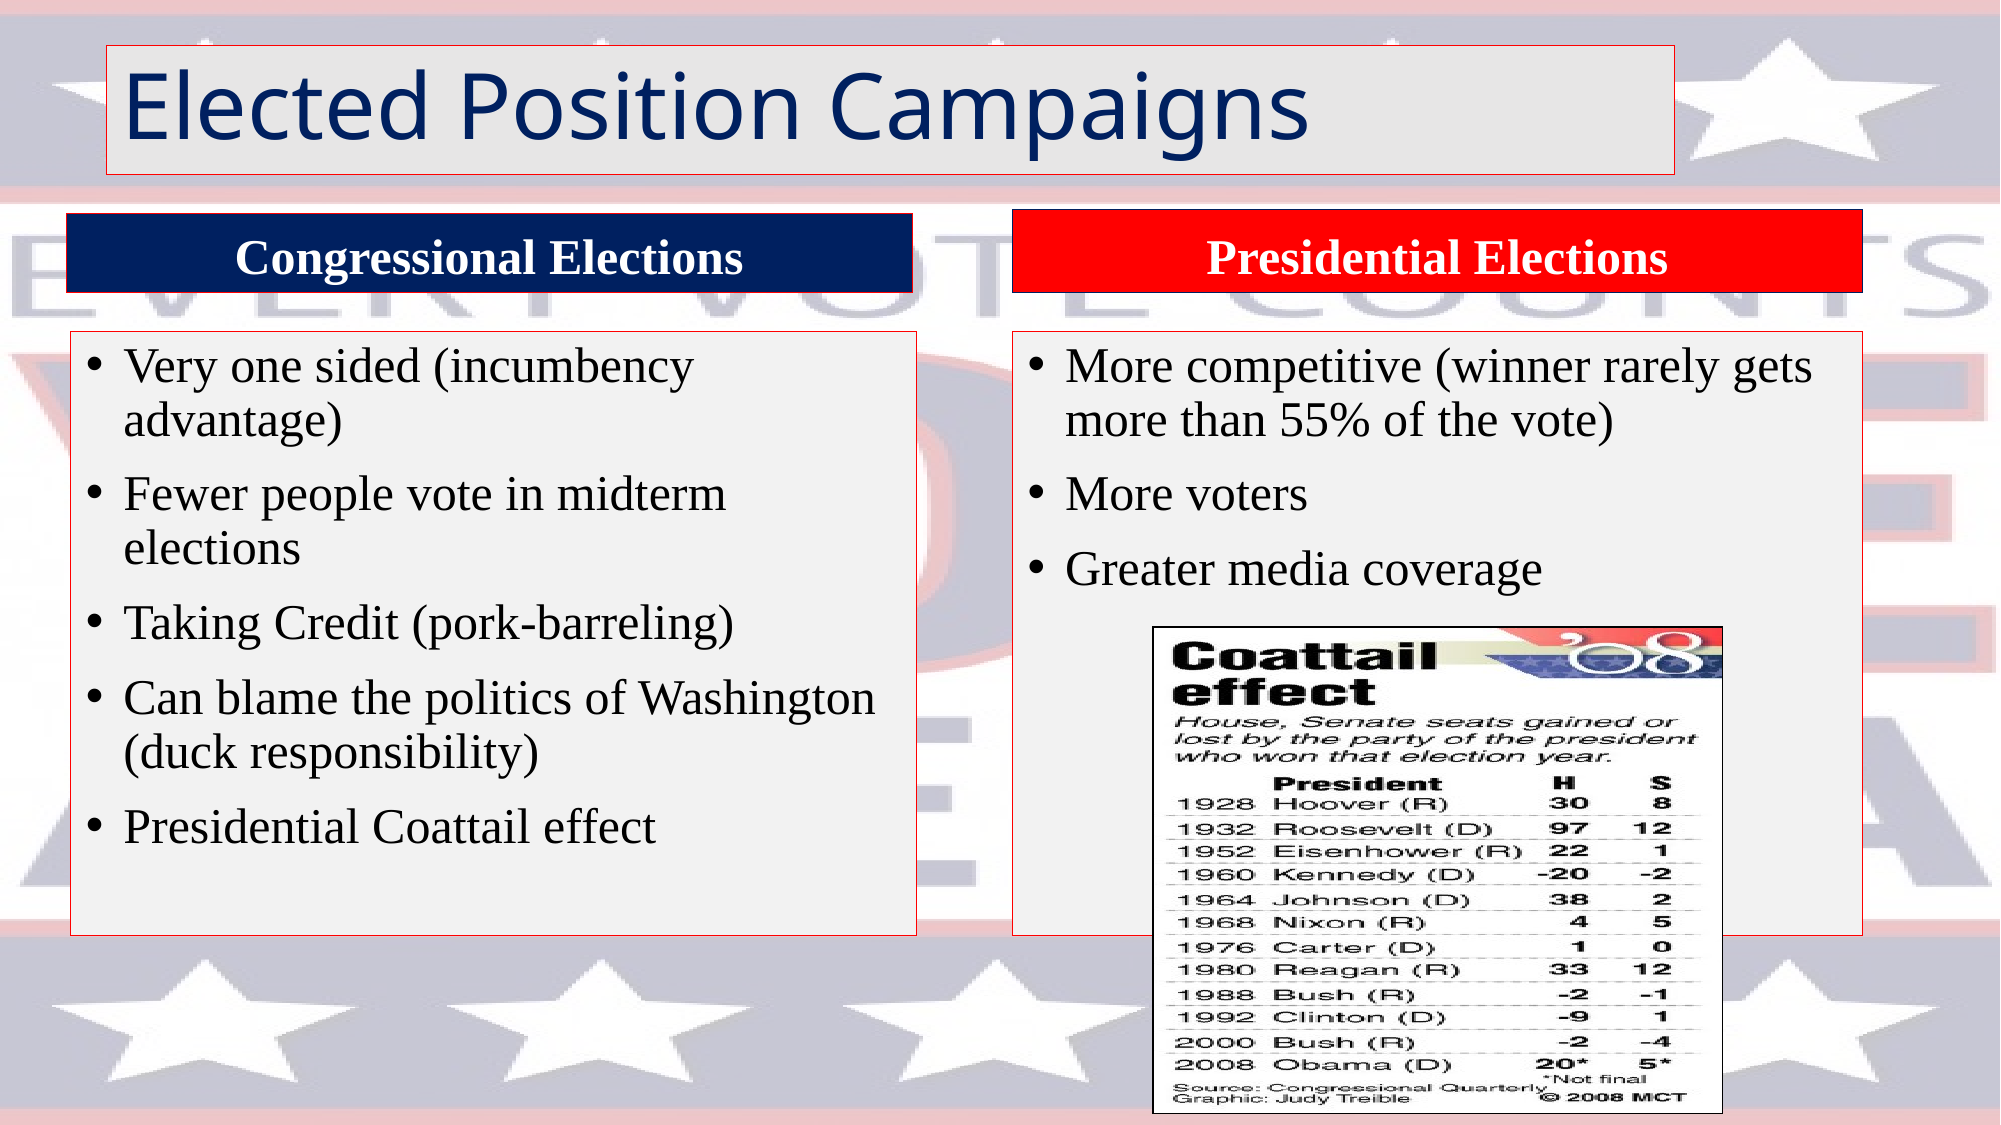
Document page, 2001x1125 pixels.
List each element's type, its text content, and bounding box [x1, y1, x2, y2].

picture [1153, 627, 1722, 1113]
list Very one sided (incumbency advantage) Fewer people vote in midterm elections Taking Credit (pork-barreling) Can blame the politics of Washington (duck responsibility) Presidential Coattail effect [70, 331, 917, 936]
list Congressional Elections [66, 213, 913, 293]
title Elected Position Campaigns [106, 45, 1675, 175]
list Presidential Elections [1012, 209, 1863, 293]
list More competitive (winner rarely gets more than 55% of the vote) More voters Greater media coverage [1012, 331, 1863, 936]
